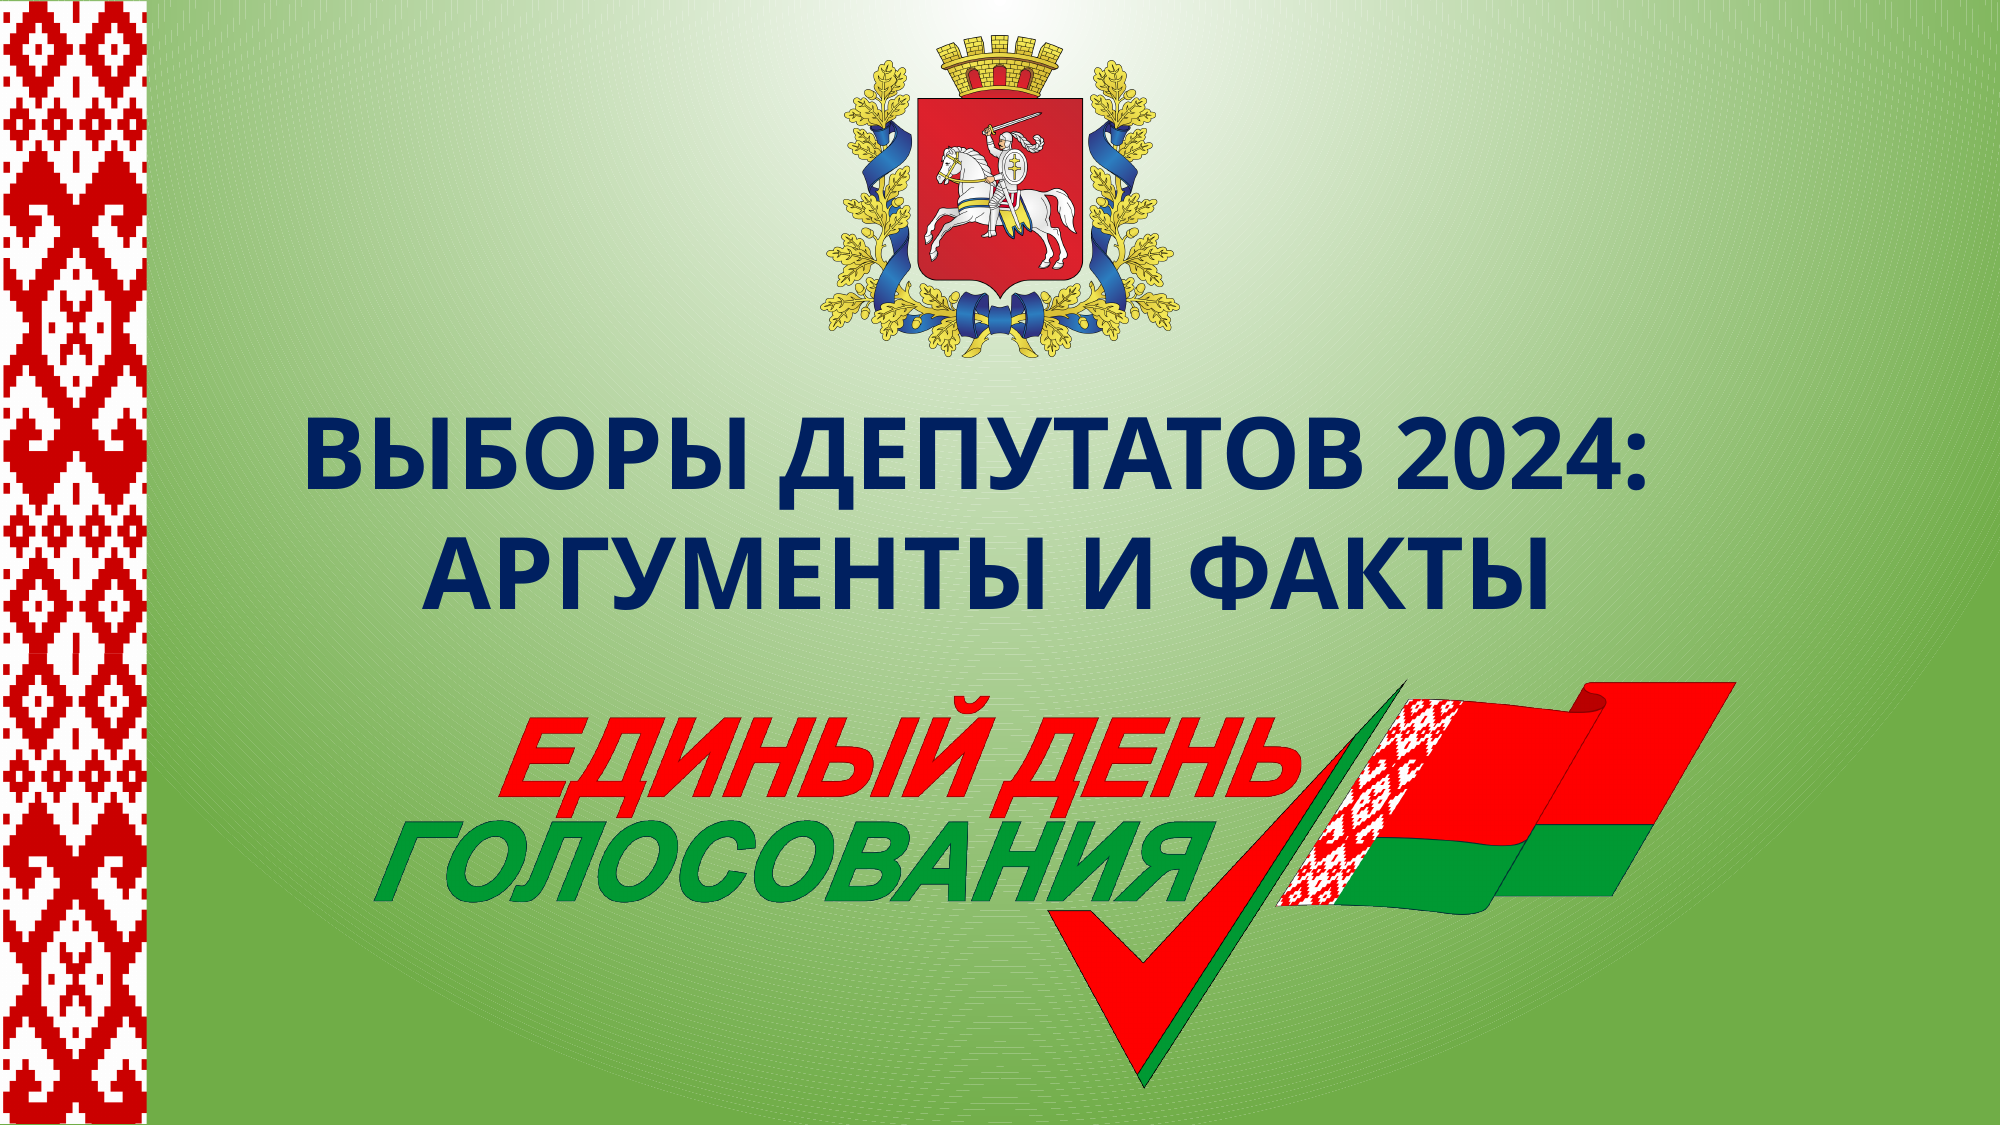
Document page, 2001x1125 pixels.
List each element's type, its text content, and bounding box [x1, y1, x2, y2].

picture [0, 654, 309, 1124]
text_box ВЫБОРЫ ДЕПУТАТОВ 2024: АРГУМЕНТЫ И ФАКТЫ [147, 382, 1919, 637]
picture [820, 35, 1180, 358]
picture [0, 2, 400, 653]
picture [373, 678, 1737, 1089]
